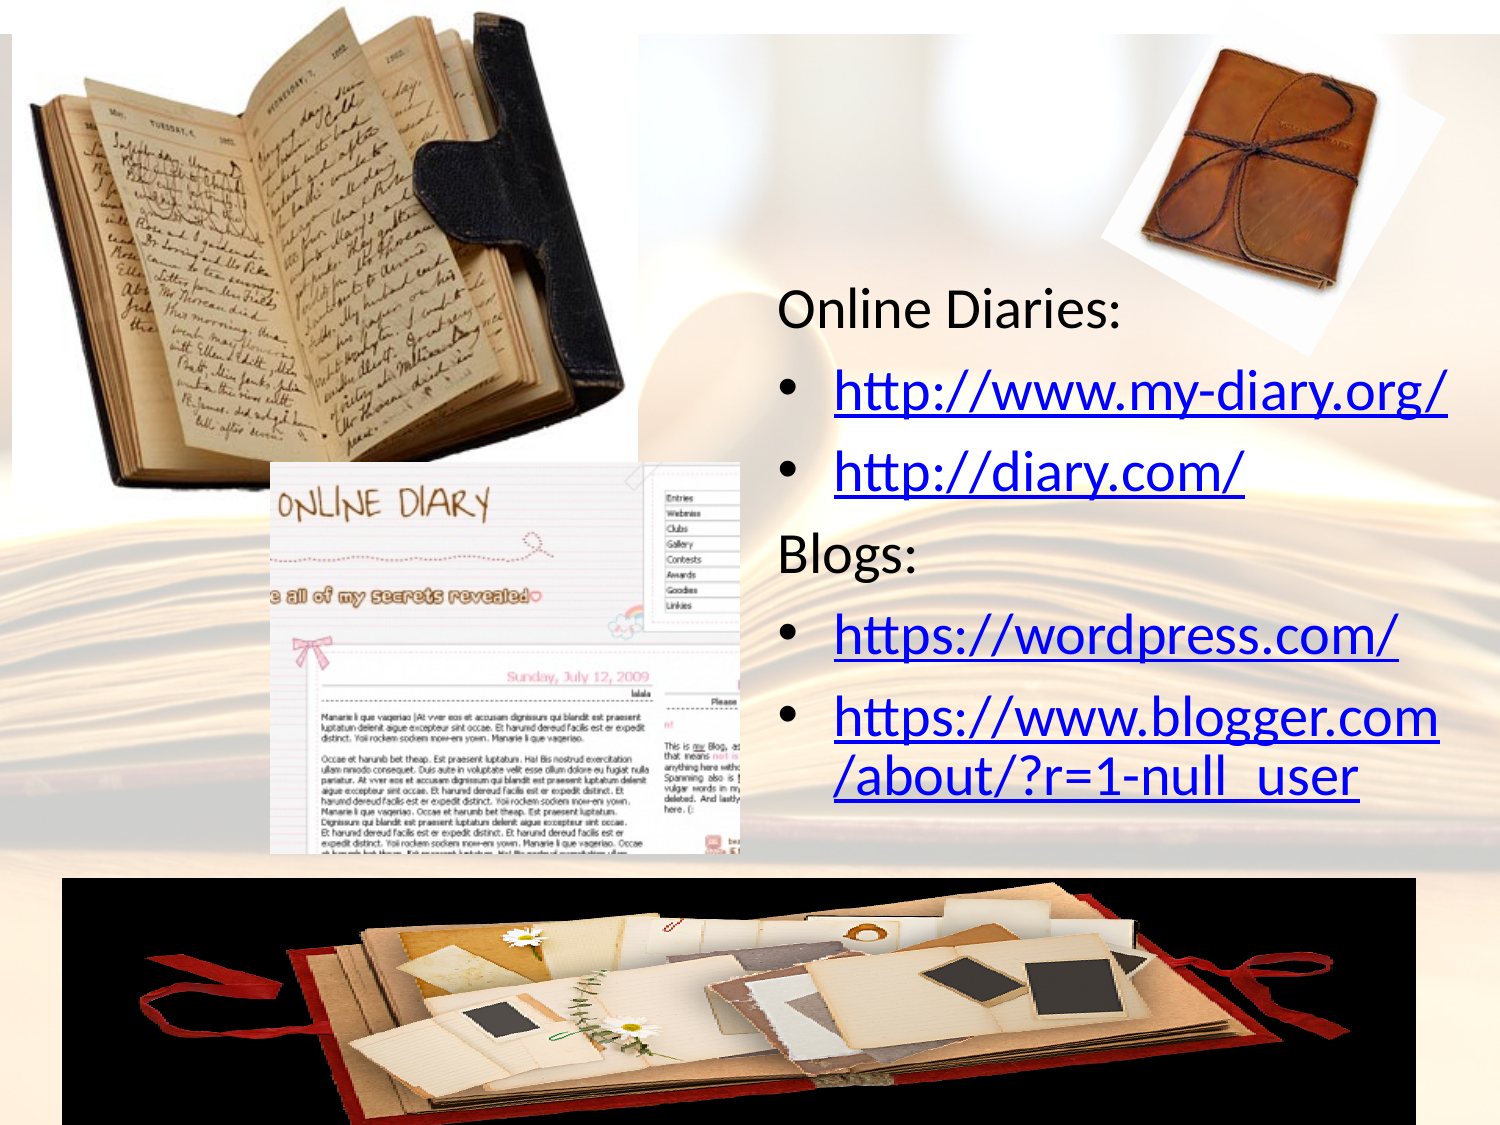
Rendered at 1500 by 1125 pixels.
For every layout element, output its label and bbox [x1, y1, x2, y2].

picture [0, 0, 1500, 1125]
list [12, 0, 638, 509]
